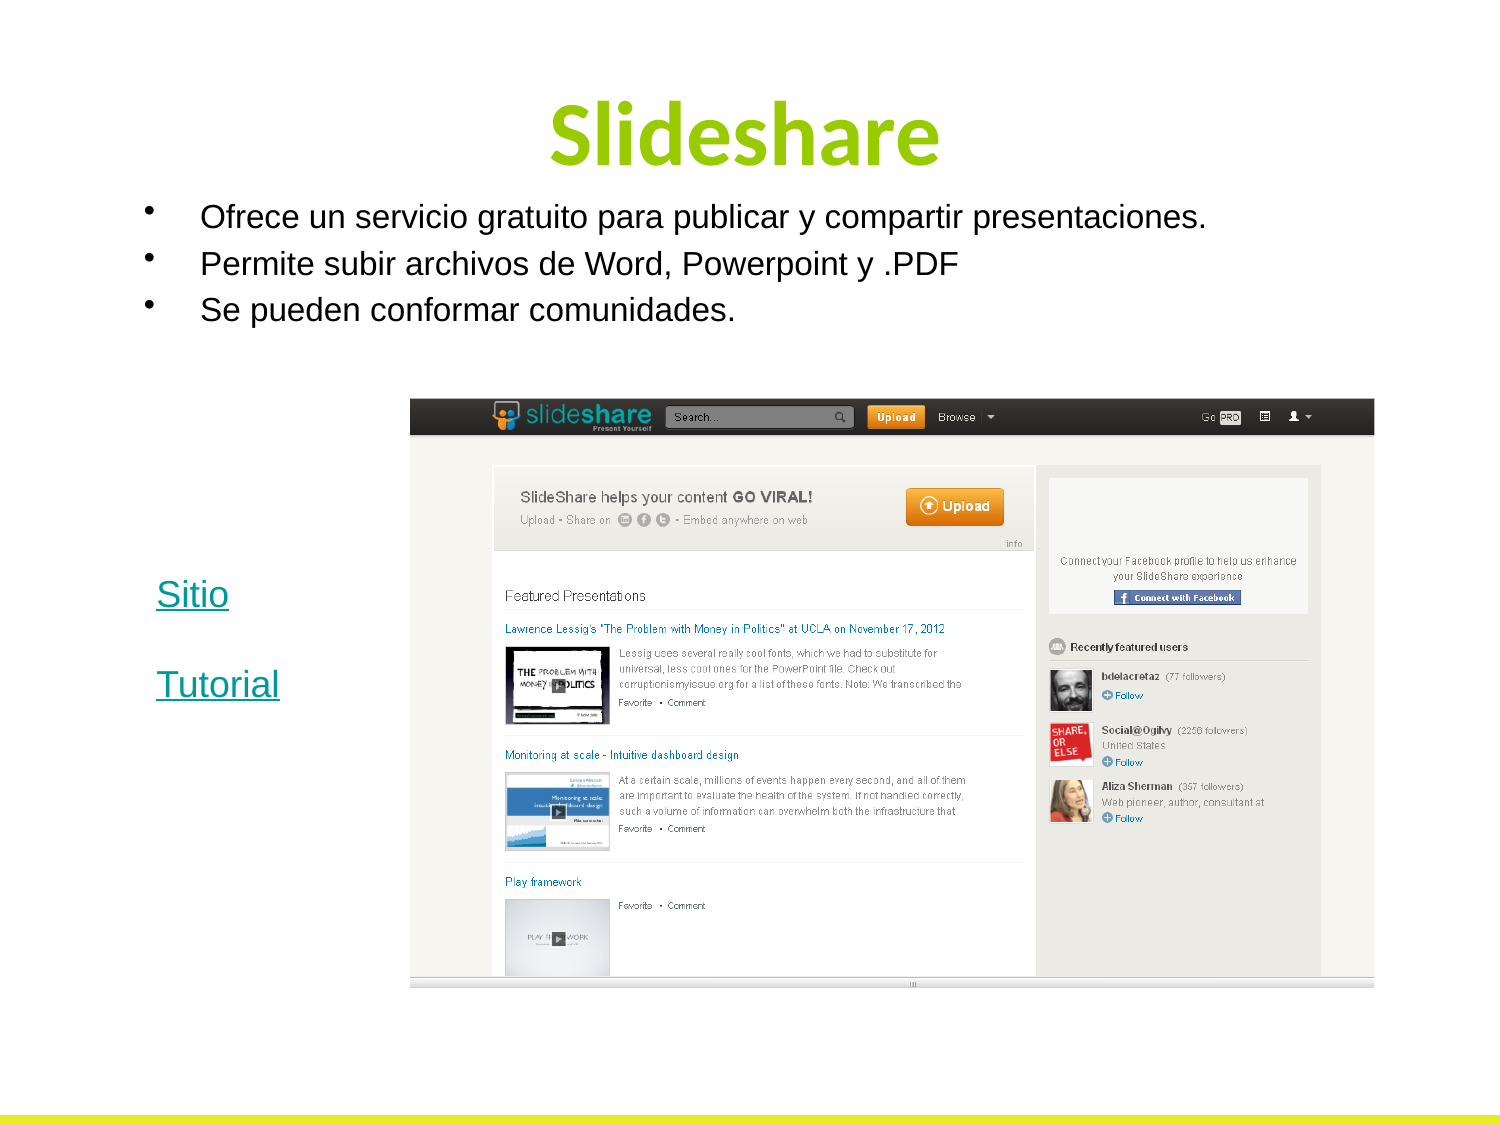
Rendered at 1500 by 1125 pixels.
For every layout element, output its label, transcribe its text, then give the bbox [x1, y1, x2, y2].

text_box Sitio Tutorial [141, 562, 295, 713]
picture [409, 398, 1375, 988]
title Slideshare [70, 34, 1421, 223]
list Ofrece un servicio gratuito para publicar y compartir presentaciones. Permite subir archivos de Word, Powerpoint y .PDF Se pueden conformar comunidades. [128, 187, 1442, 352]
text_box [0, 1115, 1500, 1125]
